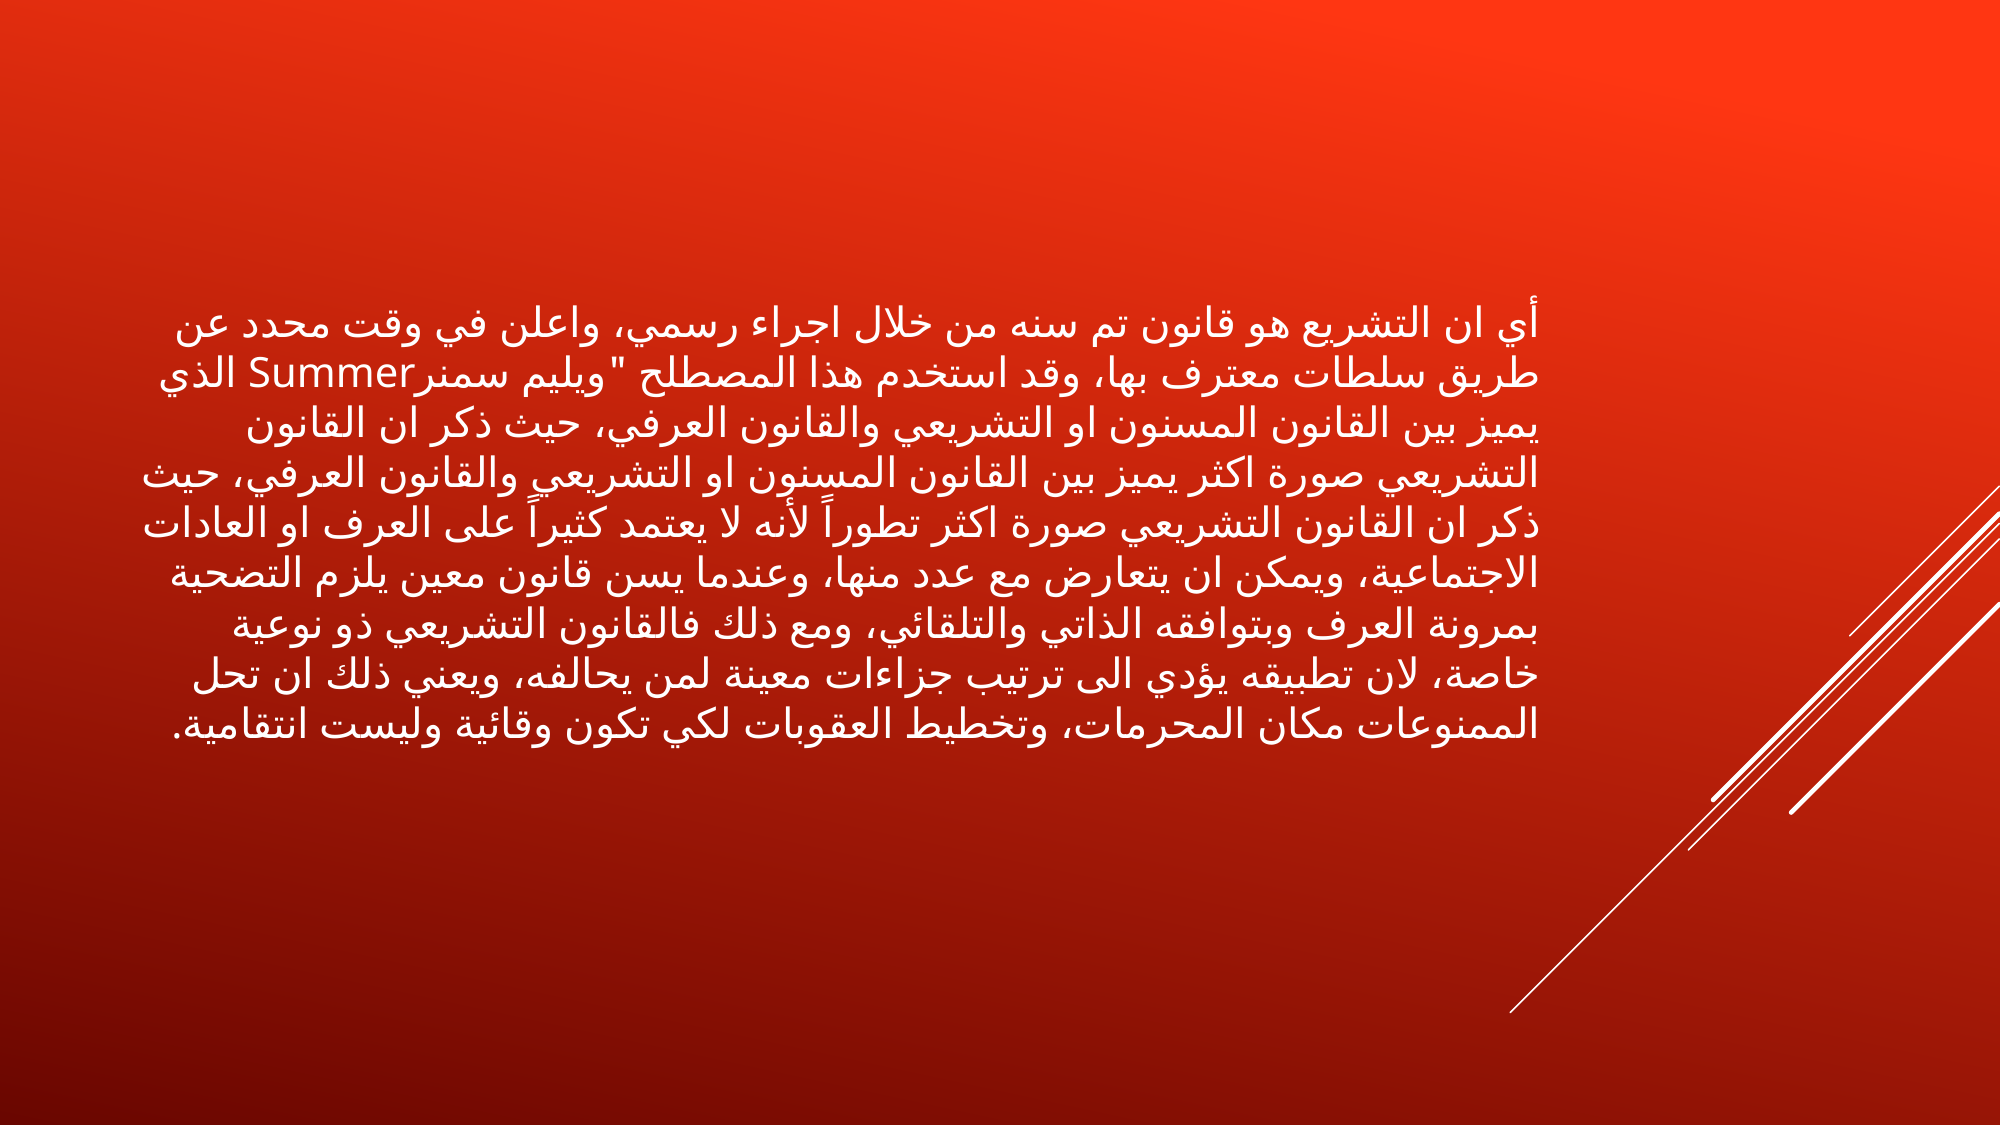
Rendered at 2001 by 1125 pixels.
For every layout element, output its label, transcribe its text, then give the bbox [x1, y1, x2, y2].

list أي ان التشريع هو قانون تم سنه من خلال اجراء رسمي، واعلن في وقت محدد عن طريق سلطات معترف بها، وقد استخدم هذا المصطلح "ويليم سمنرSummer الذي يميز بين القانون المسنون او التشريعي والقانون العرفي، حيث ذكر ان القانون التشريعي صورة اكثر يميز بين القانون المسنون او التشريعي والقانون العرفي، حيث ذكر ان القانون التشريعي صورة اكثر تطوراً لأنه لا يعتمد كثيراً على العرف او العادات الاجتماعية، ويمكن ان يتعارض مع عدد منها، وعندما يسن قانون معين يلزم التضحية بمرونة العرف وبتوافقه الذاتي والتلقائي، ومع ذلك فالقانون التشريعي ذو نوعية خاصة، لان تطبيقه يؤدي الى ترتيب جزاءات معينة لمن يحالفه، ويعني ذلك ان تحل الممنوعات مكان المحرمات، وتخطيط العقوبات لكي تكون وقائية وليست انتقامية. [111, 61, 1556, 1053]
